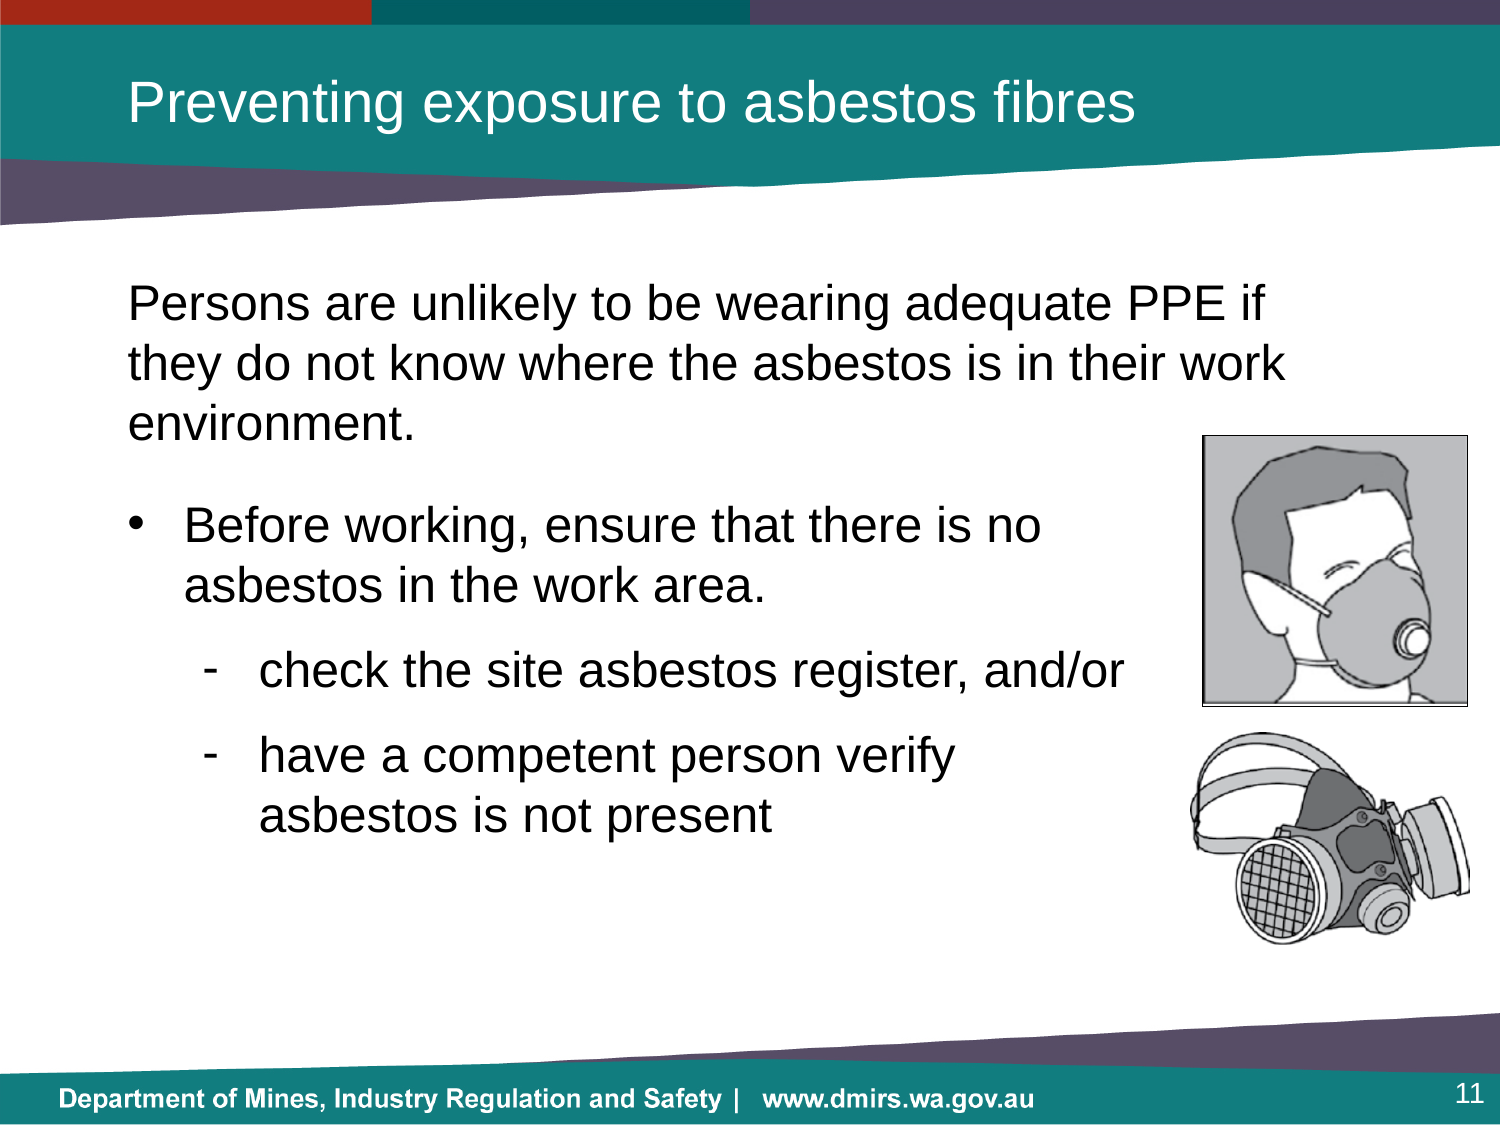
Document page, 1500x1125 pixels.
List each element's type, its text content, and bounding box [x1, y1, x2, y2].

text_box Before working, ensure that there is no asbestos in the work area. check the site asbestos register, and/or have a competent person verify asbestos is not present [112, 484, 1184, 935]
picture [0, 0, 1500, 245]
picture [1201, 435, 1468, 707]
title Preventing exposure to asbestos fibres [112, 37, 1388, 161]
picture [1183, 726, 1486, 953]
picture [0, 1013, 1500, 1125]
slide_number 11 [1187, 1066, 1500, 1125]
list Persons are unlikely to be wearing adequate PPE if they do not know where the asbestos is in their work environment. [112, 262, 1388, 480]
